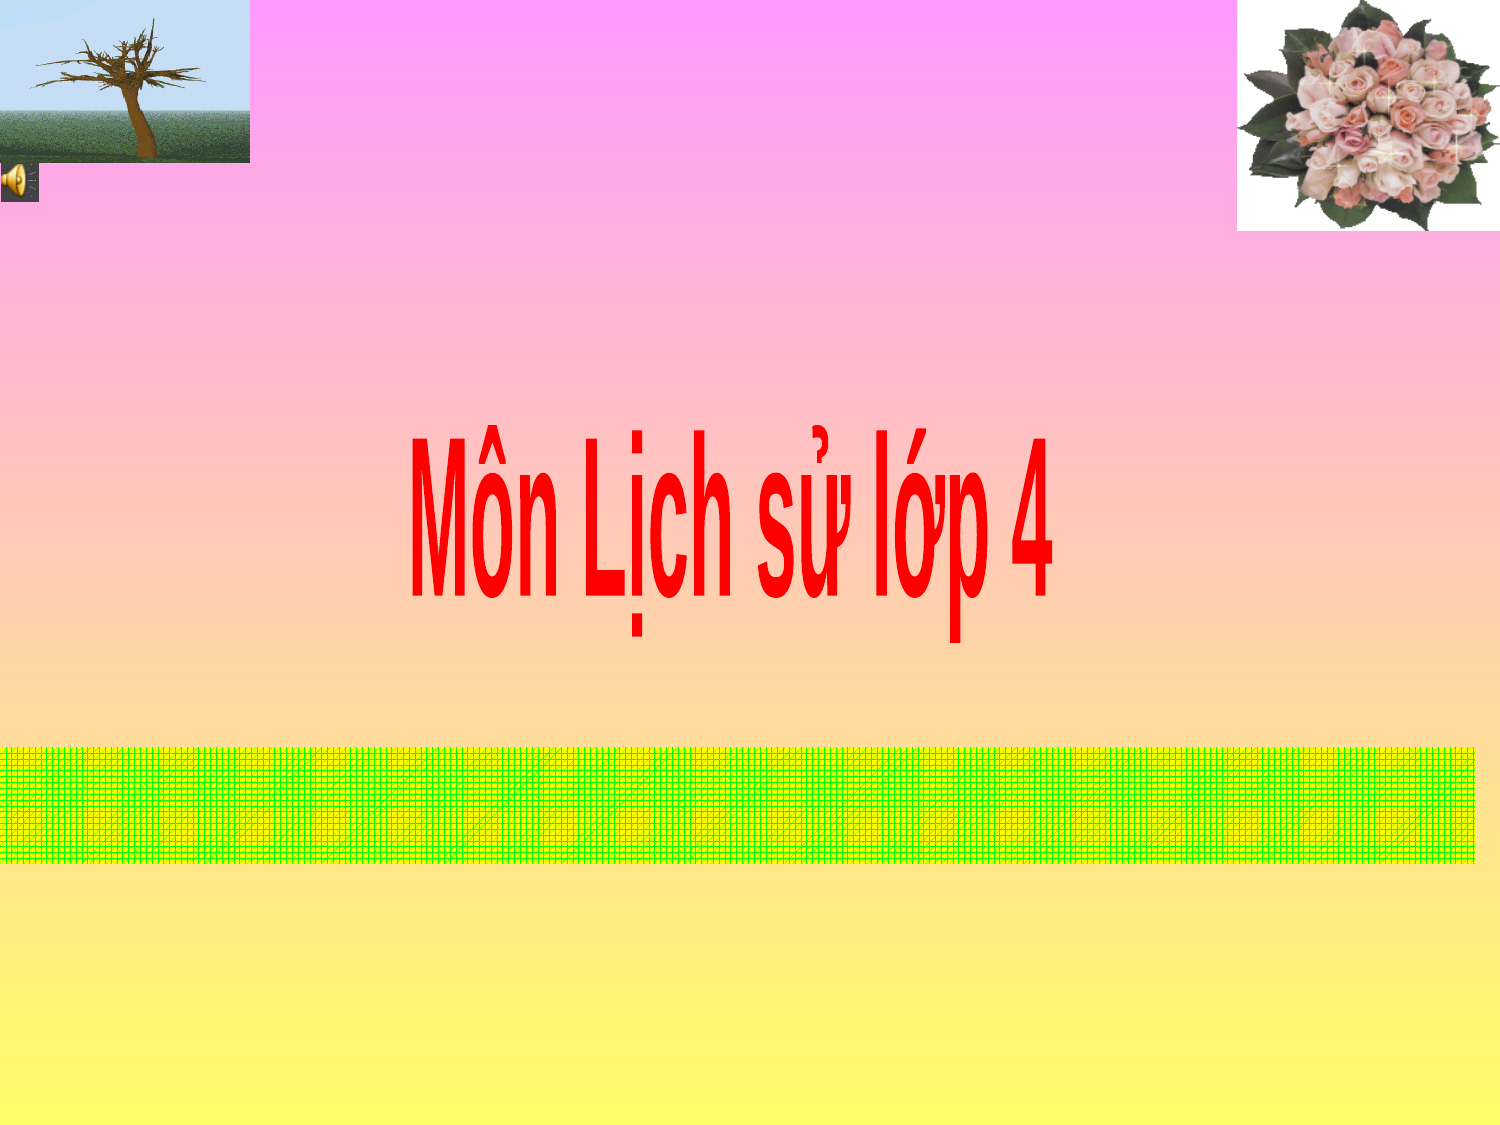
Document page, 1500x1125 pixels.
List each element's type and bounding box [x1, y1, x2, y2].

picture [1237, 0, 1500, 231]
text_box [0, 747, 1475, 864]
picture [0, 0, 251, 203]
